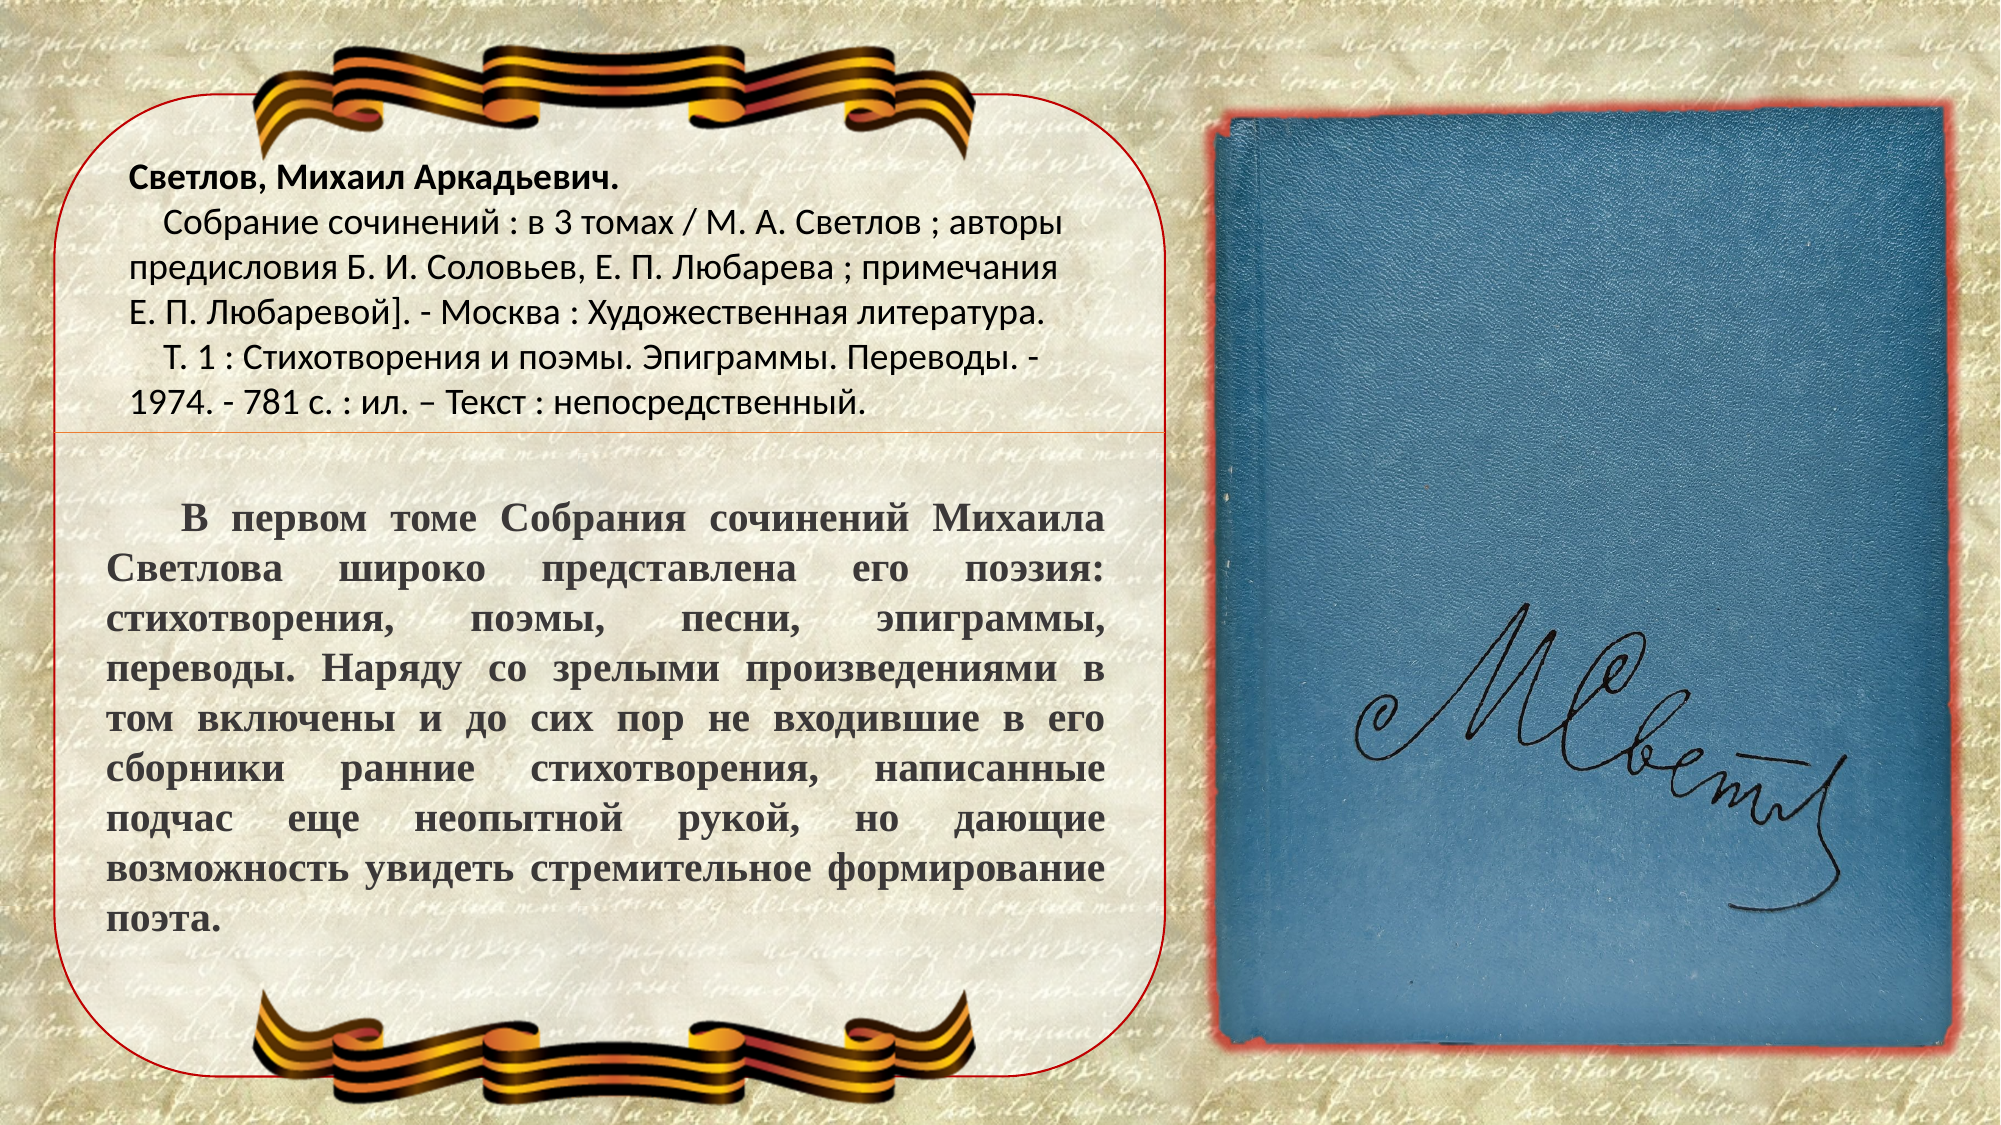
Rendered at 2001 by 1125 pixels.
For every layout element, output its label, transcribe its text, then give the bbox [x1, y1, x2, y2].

picture [0, 0, 2001, 1125]
text_box [53, 93, 1146, 1078]
text_box Светлов, Михаил Аркадьевич. Собрание сочинений : в 3 томах / М. А. Светлов ; авторы предисловия Б. И. Соловьев, Е. П. Любарева ; примечания Е. П. Любаревой]. - Москва : Художественная литература. Т. 1 : Стихотворения и поэмы. Эпиграммы. Переводы. - 1974. - 781 с. : ил. – Текст : непосредственный. [114, 144, 1109, 430]
text_box В первом томе Собрания сочинений Михаила Светлова широко представлена его поэзия: стихотворения, поэмы, песни, эпиграммы, переводы. Наряду со зрелыми произведениями в том включены и до сих пор не входившие в его сборники ранние стихотворения, написанные подчас еще неопытной рукой, но дающие возможность увидеть стремительное формирование поэта. [91, 482, 1121, 948]
